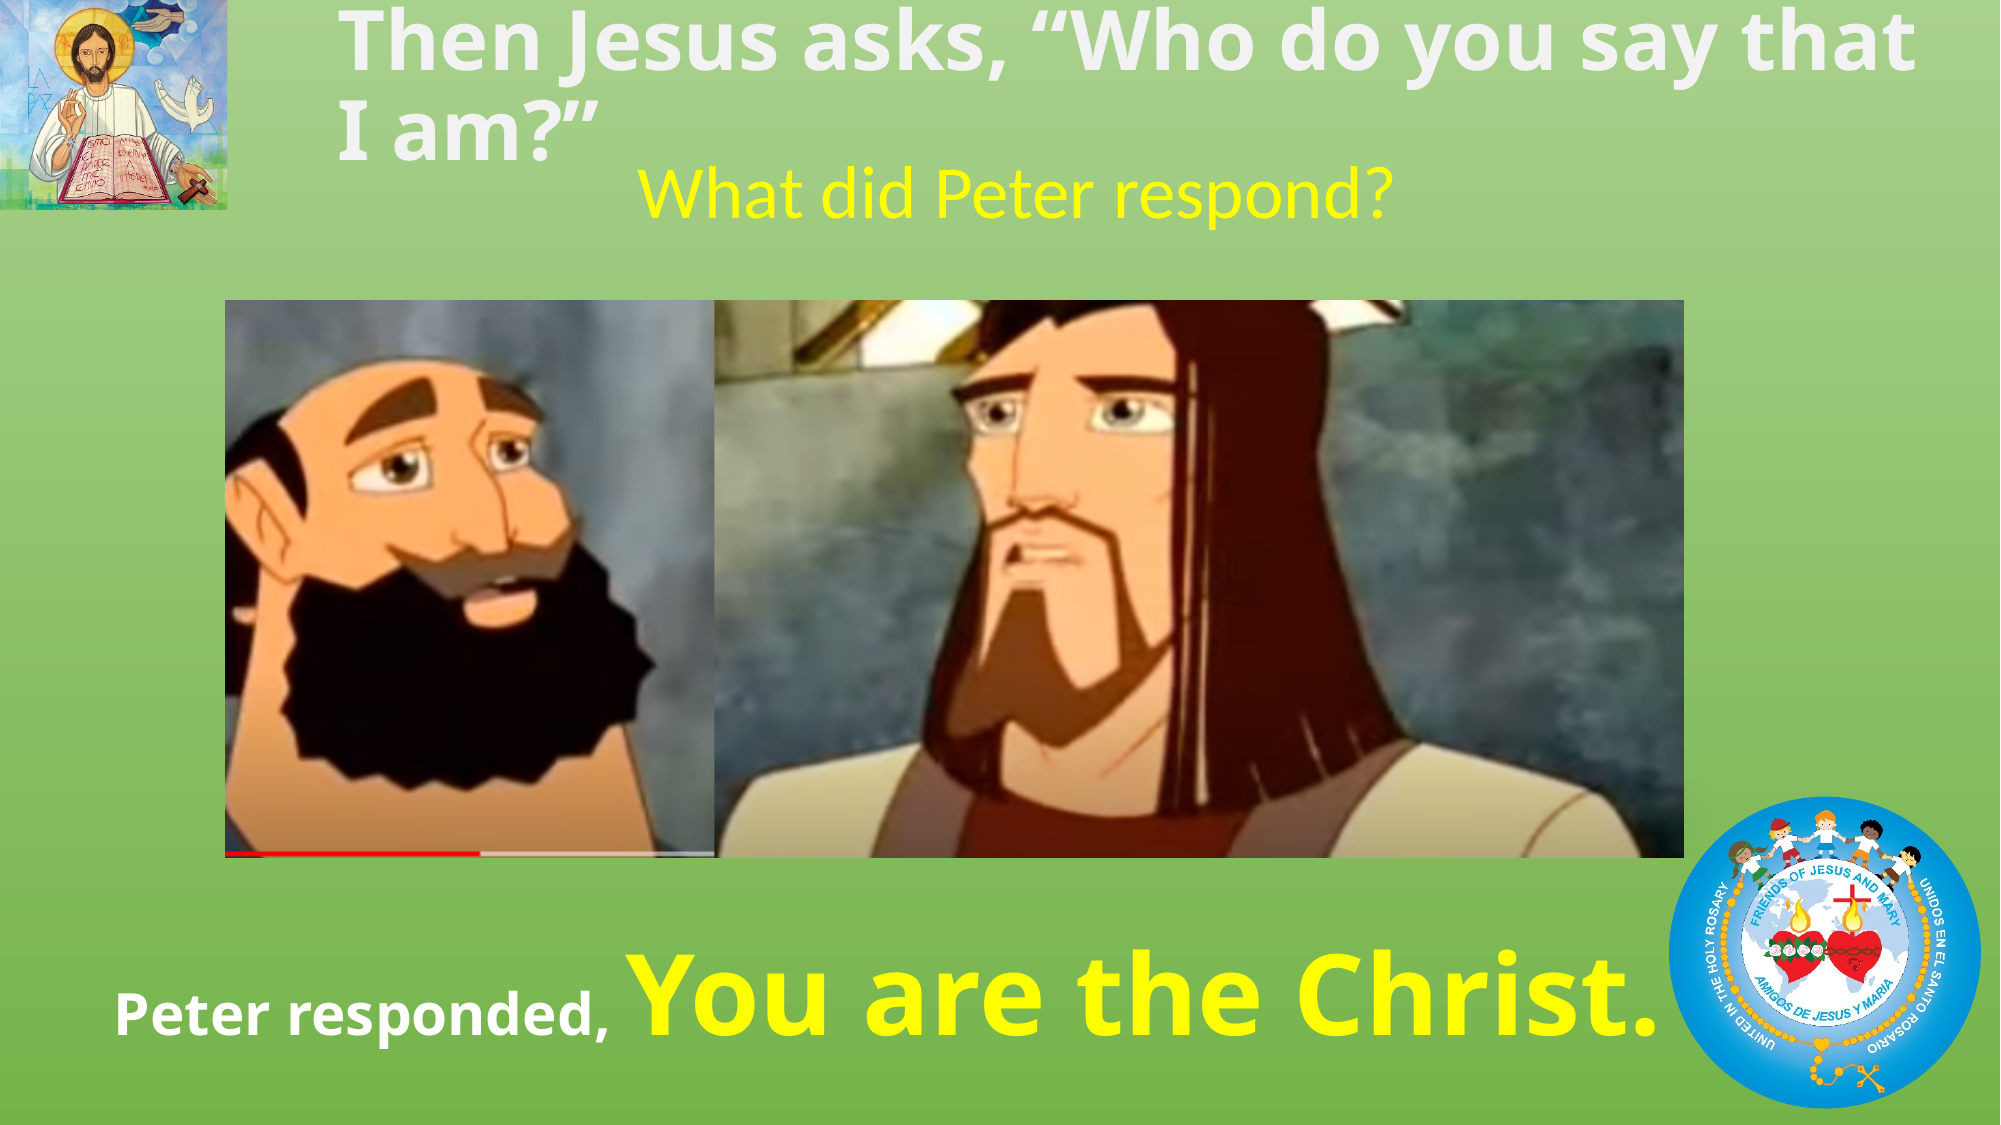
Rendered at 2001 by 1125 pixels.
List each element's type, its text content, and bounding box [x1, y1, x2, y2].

text_box Peter responded, You are the Christ. [99, 915, 1677, 1066]
picture [225, 300, 1684, 858]
title Then Jesus asks, “Who do you say that I am?” [322, 35, 1985, 142]
text_box What did Peter respond? [623, 136, 1469, 241]
picture [0, 0, 228, 210]
picture [1702, 810, 1948, 1093]
